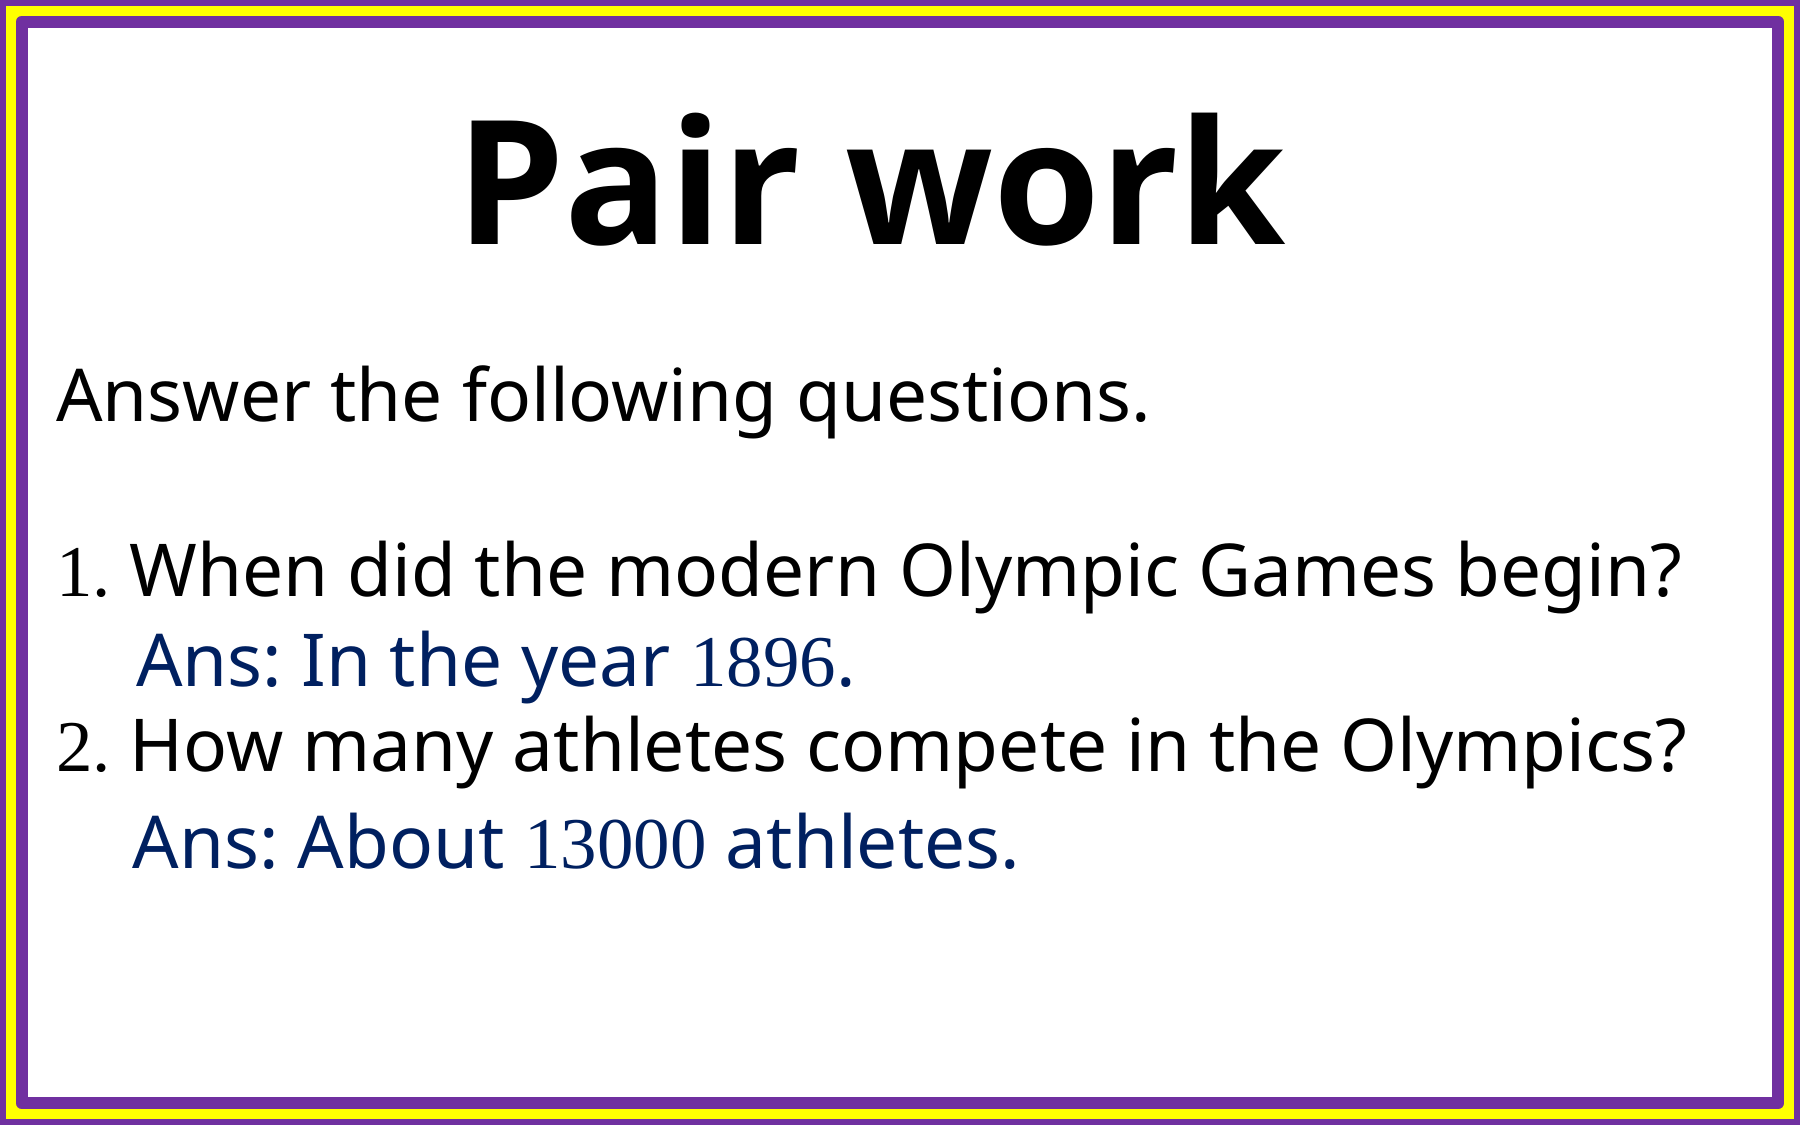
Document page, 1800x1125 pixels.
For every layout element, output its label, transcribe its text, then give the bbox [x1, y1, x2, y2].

text_box Answer the following questions. 1. When did the modern Olympic Games begin? 2. How many athletes compete in the Olympics? [37, 338, 1800, 971]
text_box Ans: About 13000 athletes. [114, 786, 1252, 893]
text_box Ans: In the year 1896. [117, 603, 1036, 711]
text_box Pair work [437, 62, 1306, 289]
